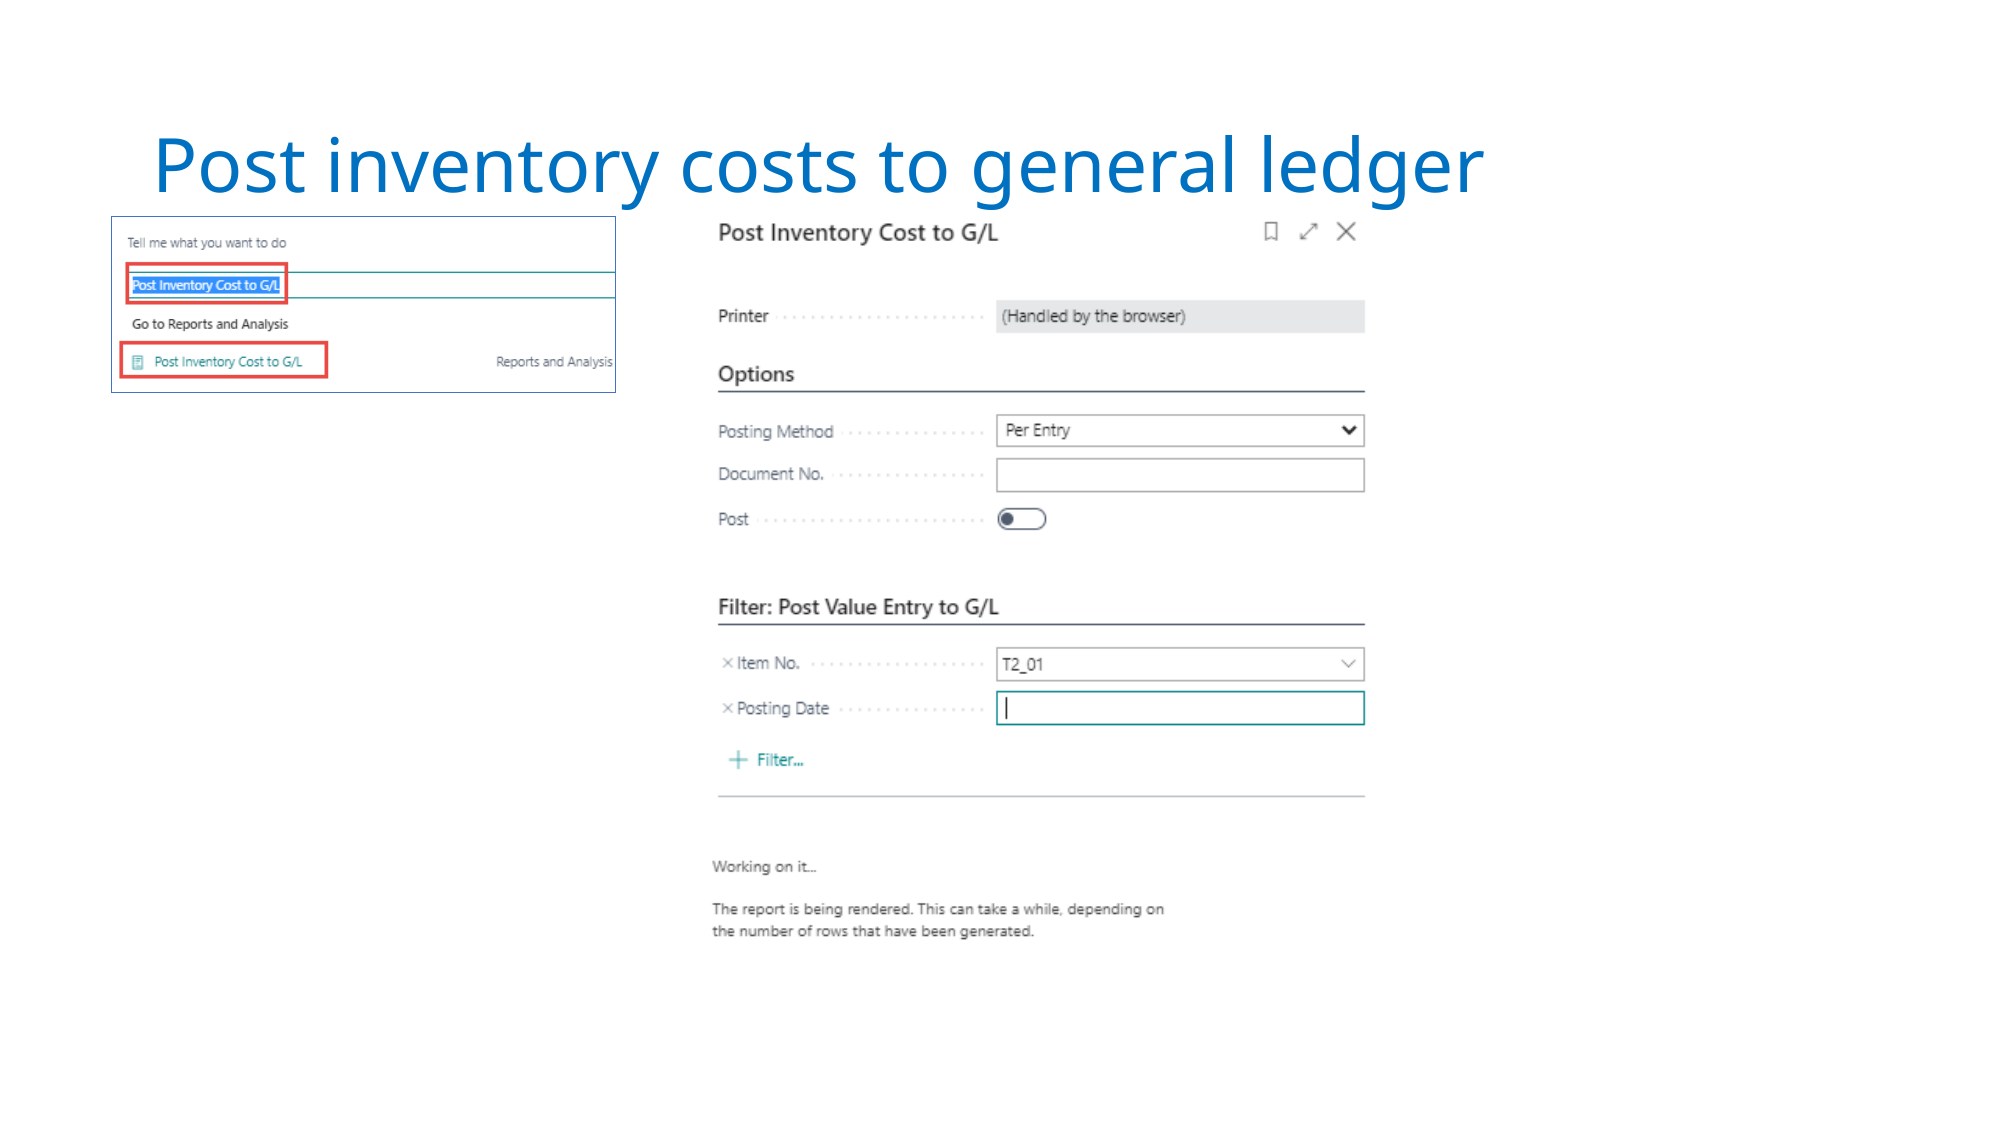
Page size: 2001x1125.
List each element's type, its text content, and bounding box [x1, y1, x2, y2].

title Post inventory costs to general ledger [137, 59, 1863, 278]
picture [694, 836, 1187, 971]
picture [709, 216, 1384, 799]
picture [111, 216, 616, 392]
